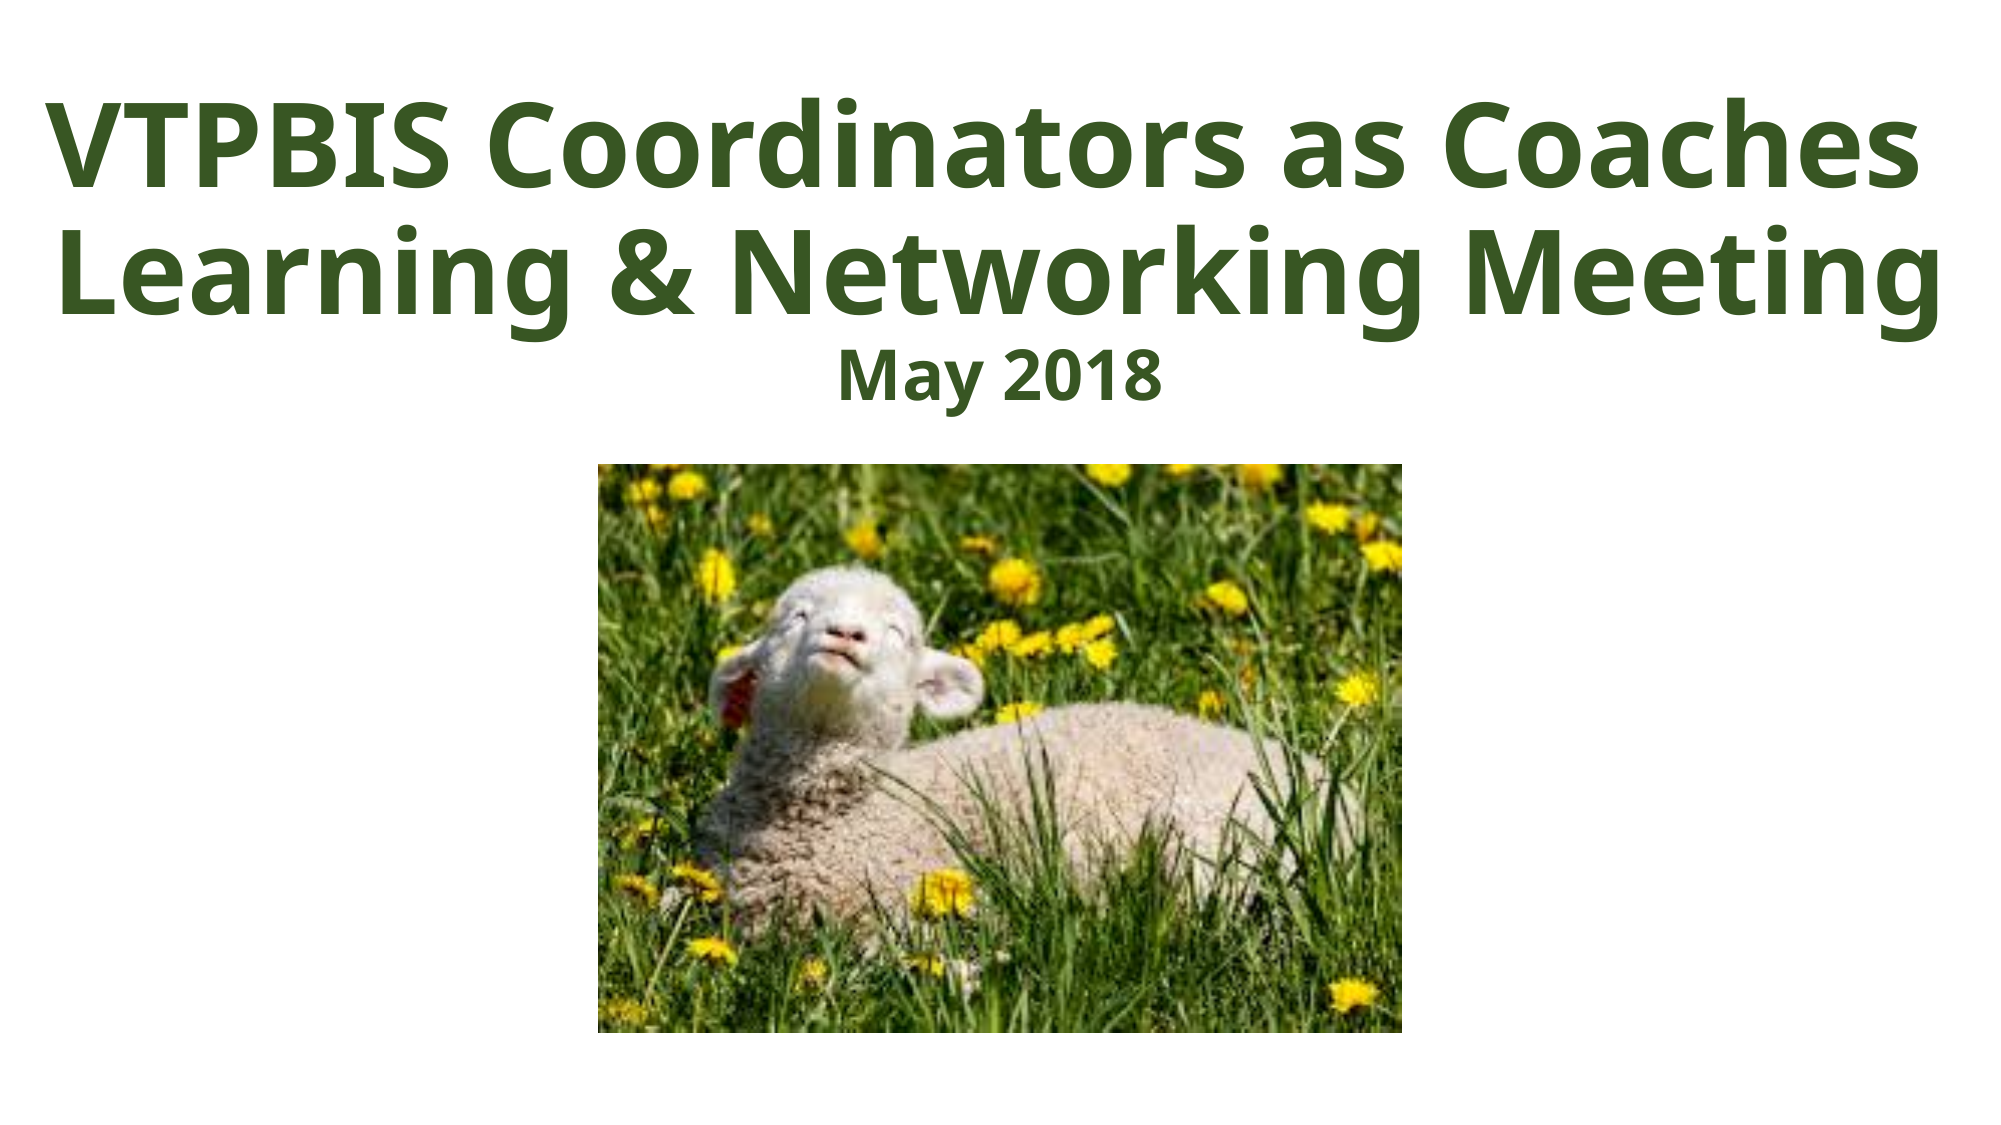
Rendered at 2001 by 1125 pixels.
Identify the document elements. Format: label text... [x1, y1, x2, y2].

picture [598, 464, 1402, 1033]
title VTPBIS Coordinators as Coaches Learning & Networking Meeting May 2018 [0, 63, 2000, 438]
